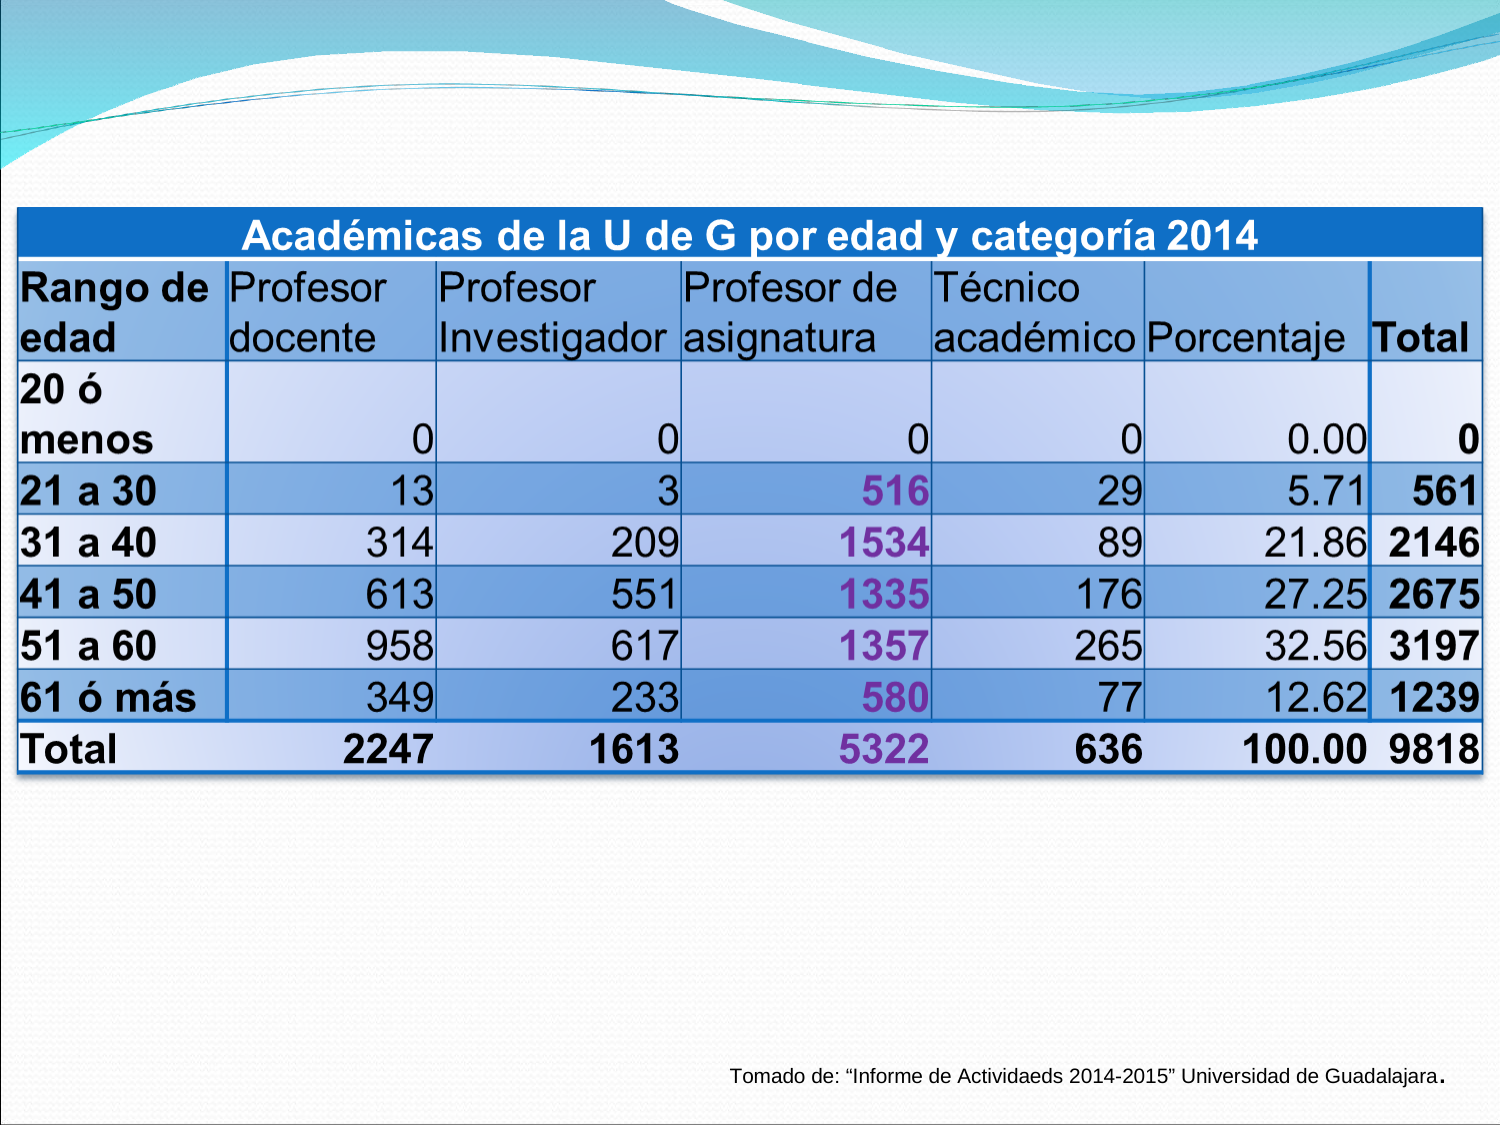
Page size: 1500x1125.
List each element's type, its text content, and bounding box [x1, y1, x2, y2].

picture [0, 0, 1500, 1125]
text_box Tomado de: “Informe de Actividaeds 2014-2015” Universidad de Guadalajara. [714, 1043, 1500, 1099]
